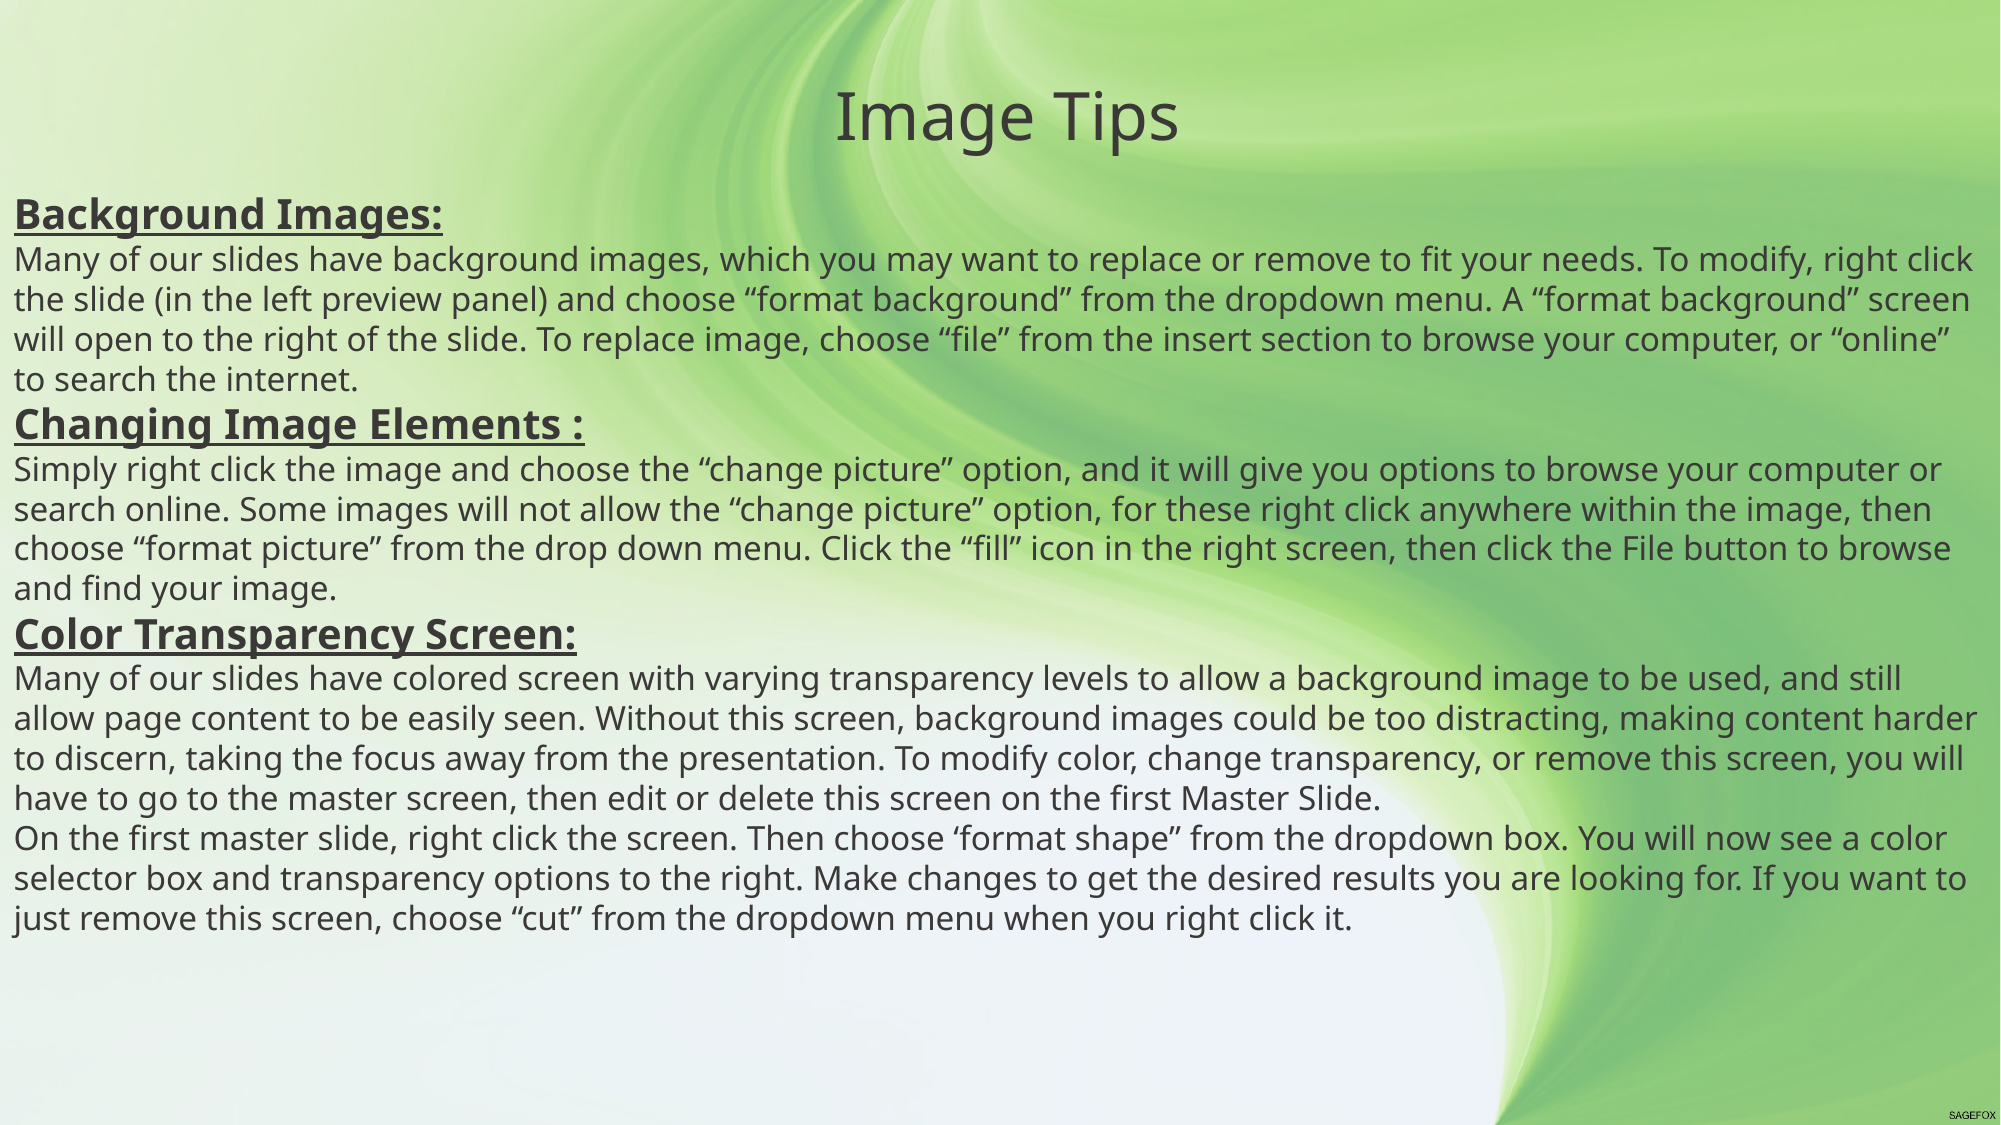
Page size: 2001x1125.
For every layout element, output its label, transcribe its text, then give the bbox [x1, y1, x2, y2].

title Image Tips [597, 59, 1420, 177]
text_box Background Images: Many of our slides have background images, which you may want to replace or remove to fit your needs. To modify, right click the slide (in the left preview panel) and choose “format background” from the dropdown menu. A “format background” screen will open to the right of the slide. To replace image, choose “file” from the insert section to browse your computer, or “online” to search the internet. Changing Image Elements : Simply right click the image and choose the “change picture” option, and it will give you options to browse your computer or search online. Some images will not allow the “change picture” option, for these right click anywhere within the image, then choose “format picture” from the drop down menu. Click the “fill” icon in the right screen, then click the File button to browse and find your image. Color Transparency Screen: Many of our slides have colored screen with varying transparency levels to allow a background image to be used, and still allow page content to be easily seen. Without this screen, background images could be too distracting, making content harder to discern, taking the focus away from the presentation. To modify color, change transparency, or remove this screen, you will have to go to the master screen, then edit or delete this screen on the first Master Slide. On the first master slide, right click the screen. Then choose ‘format shape” from the dropdown box. You will now see a color selector box and transparency options to the right. Make changes to get the desired results you are looking for. If you want to just remove this screen, choose “cut” from the dropdown menu when you right click it. [0, 0, 2000, 1125]
